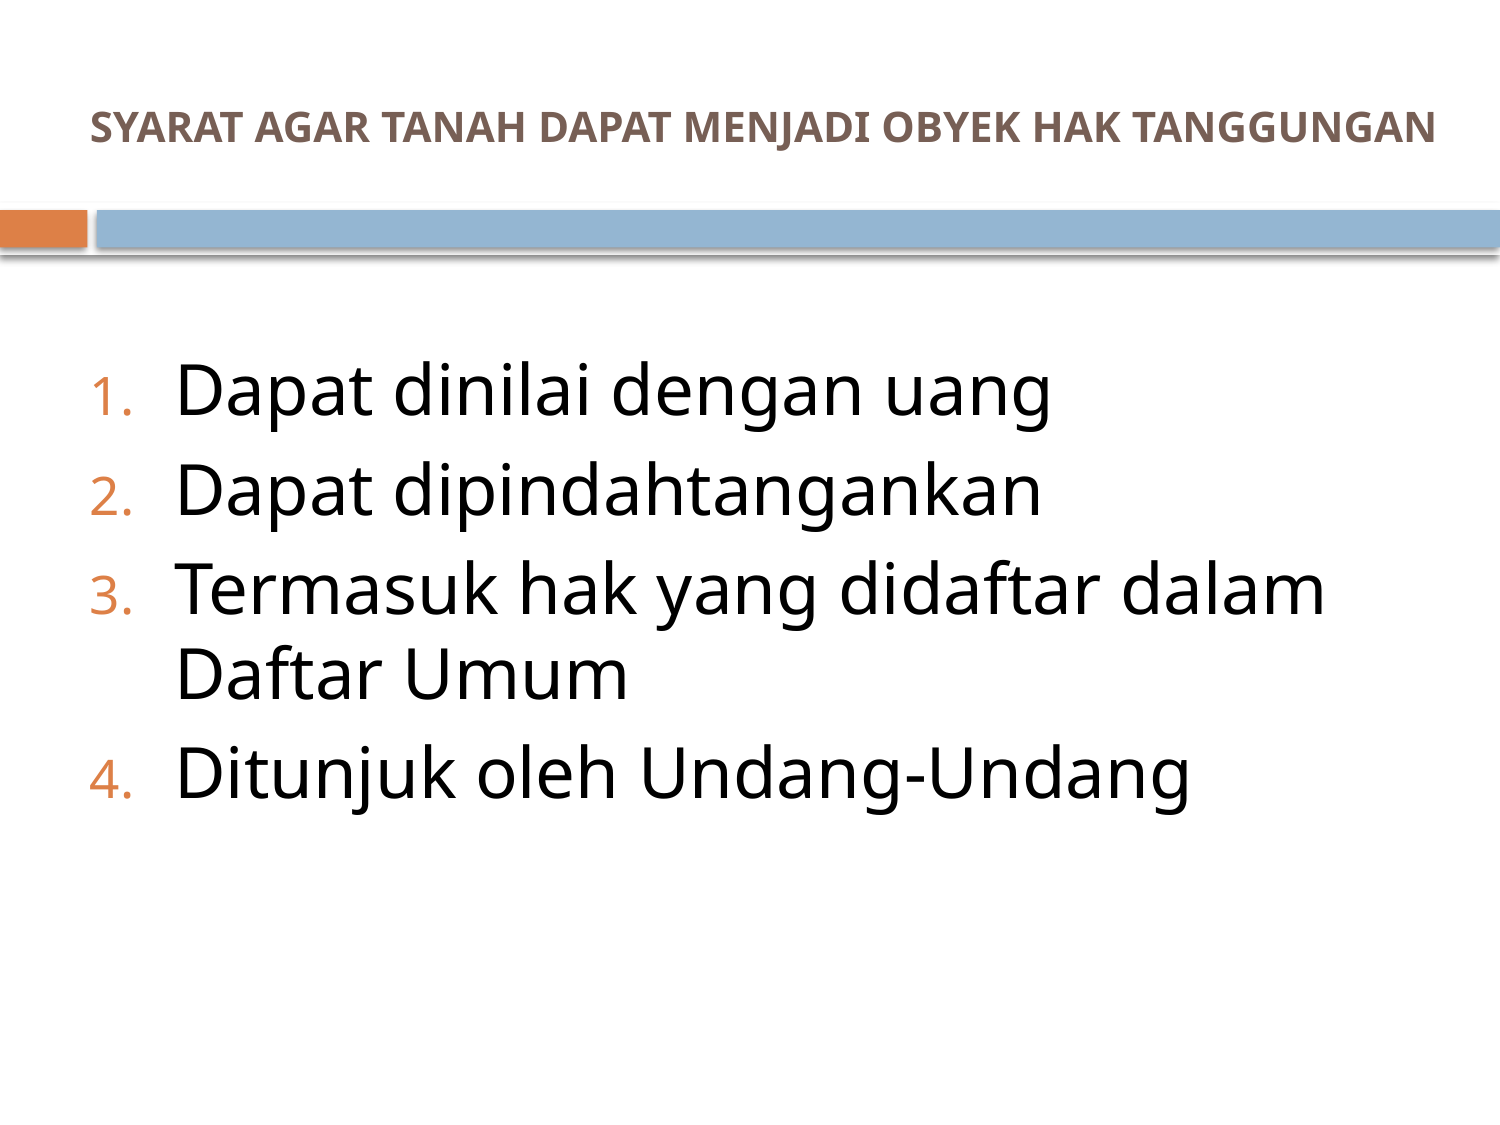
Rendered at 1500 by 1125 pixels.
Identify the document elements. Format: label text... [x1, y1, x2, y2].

list Dapat dinilai dengan uang Dapat dipindahtangankan Termasuk hak yang didaftar dalam Daftar Umum Ditunjuk oleh Undang-Undang [75, 337, 1425, 1005]
title SYARAT AGAR TANAH DAPAT MENJADI OBYEK HAK TANGGUNGAN [75, 37, 1463, 213]
